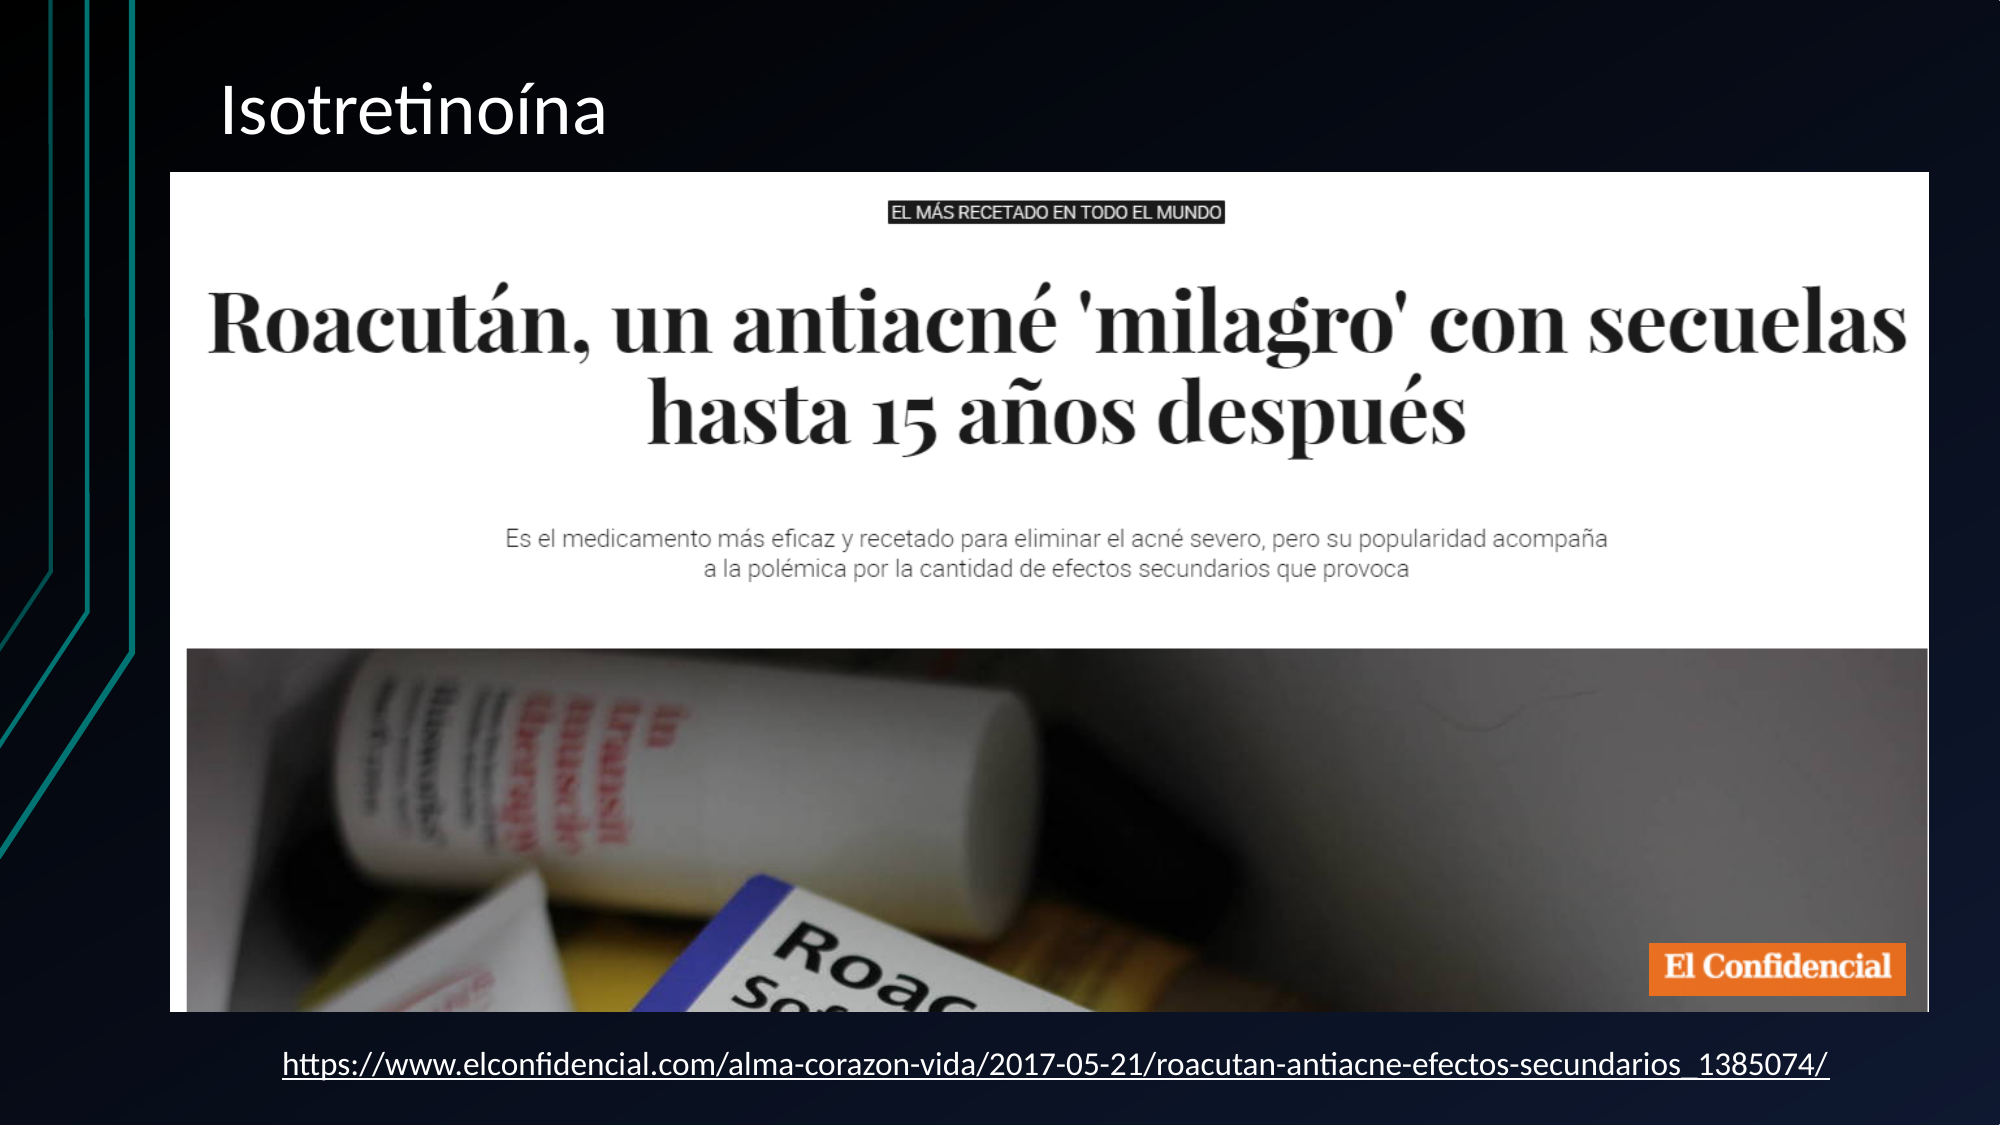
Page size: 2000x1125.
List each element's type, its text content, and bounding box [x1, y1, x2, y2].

text_box https://www.elconfidencial.com/alma-corazon-vida/2017-05-21/roacutan-antiacne-efectos-secundarios_1385074/ [267, 1034, 1853, 1090]
picture [170, 172, 1929, 1012]
title Isotretinoína [199, 45, 1900, 161]
